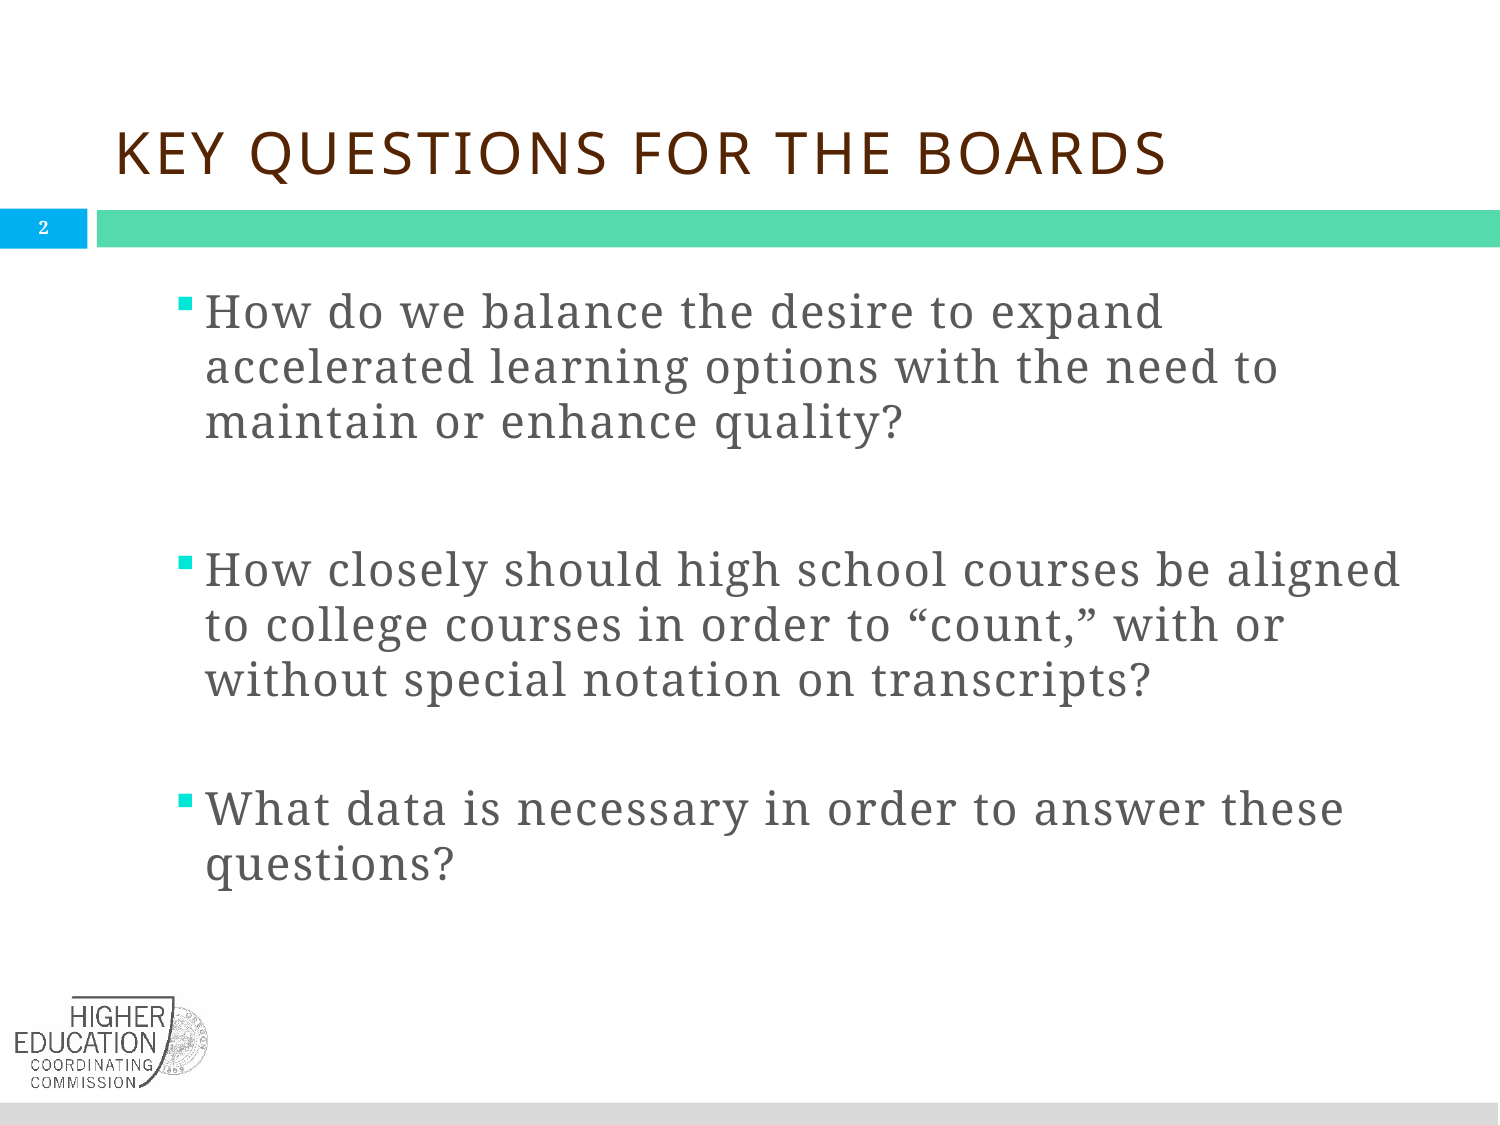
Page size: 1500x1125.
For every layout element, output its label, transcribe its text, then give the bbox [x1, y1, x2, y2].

title Key questions for the boards [99, 64, 1500, 238]
picture [12, 992, 210, 1091]
list How do we balance the desire to expand accelerated learning options with the need to maintain or enhance quality? How closely should high school courses be aligned to college courses in order to “count,” with or without special notation on transcripts? What data is necessary in order to answer these questions? [99, 275, 1442, 925]
